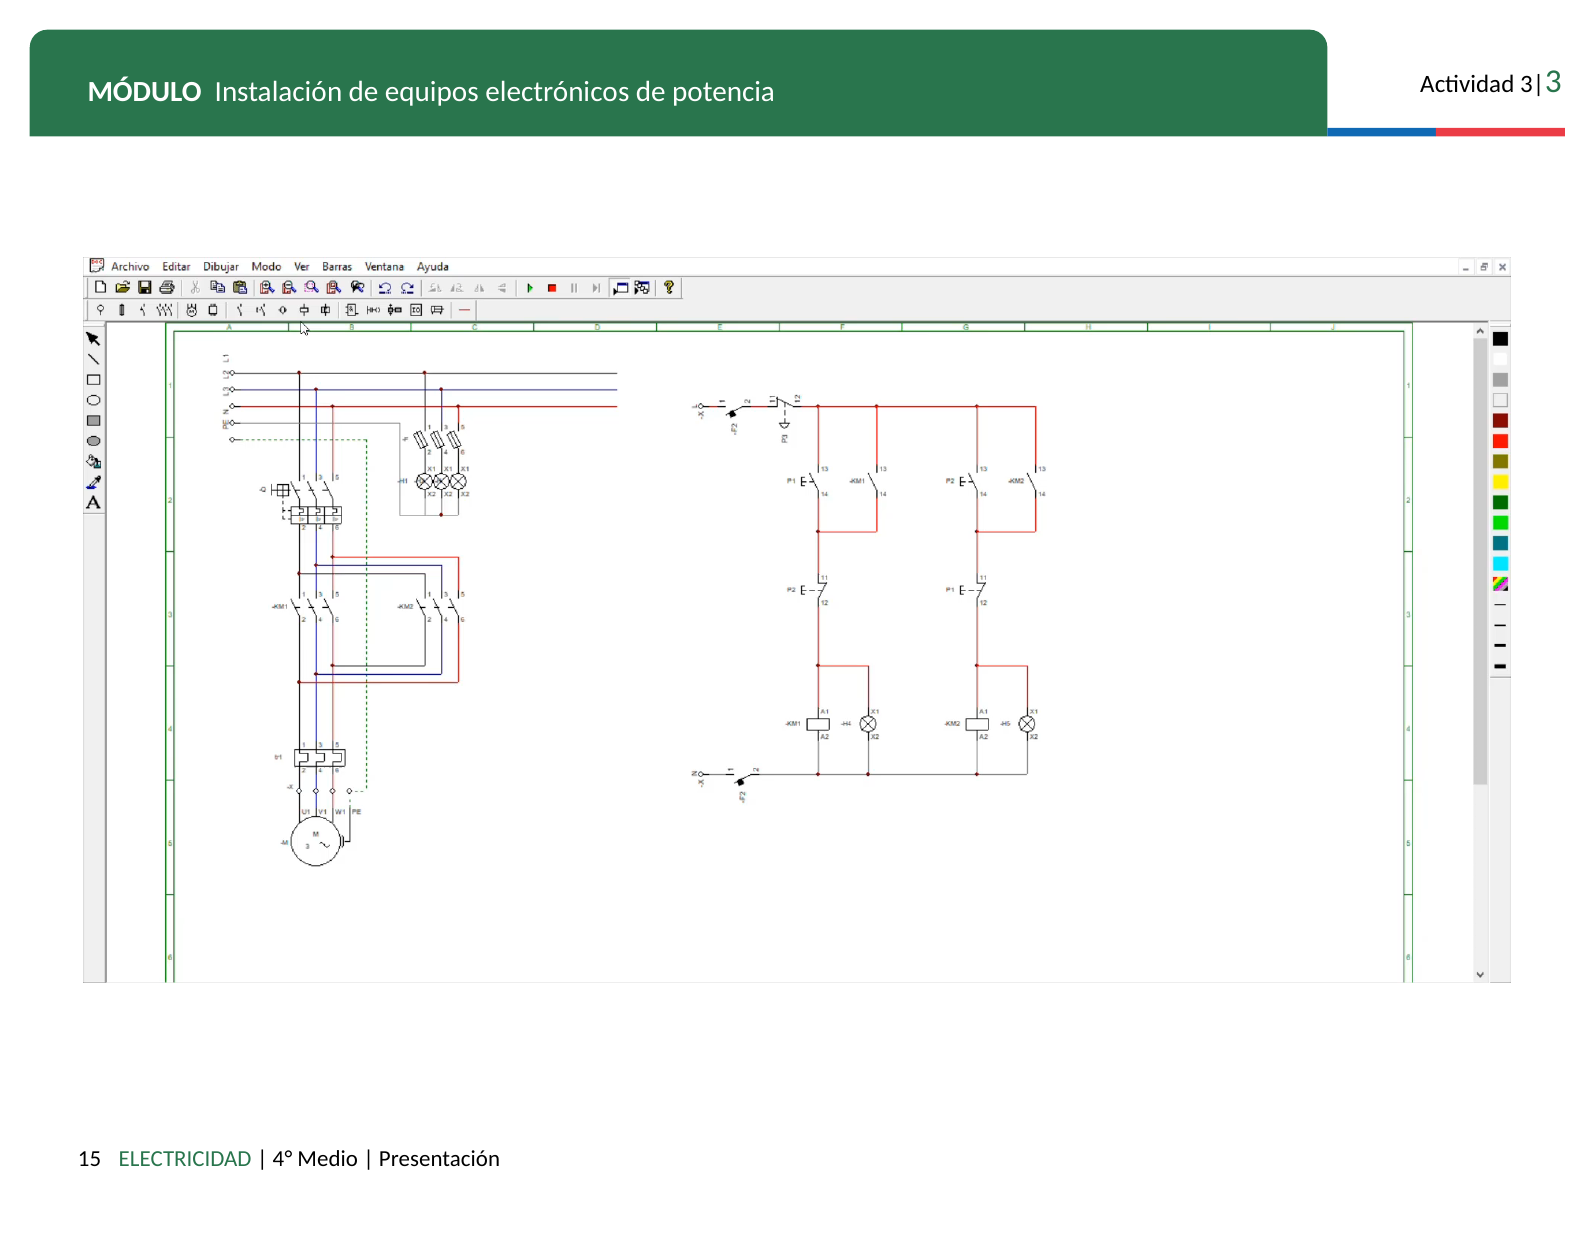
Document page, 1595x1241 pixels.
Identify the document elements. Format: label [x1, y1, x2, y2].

picture [83, 256, 1512, 984]
